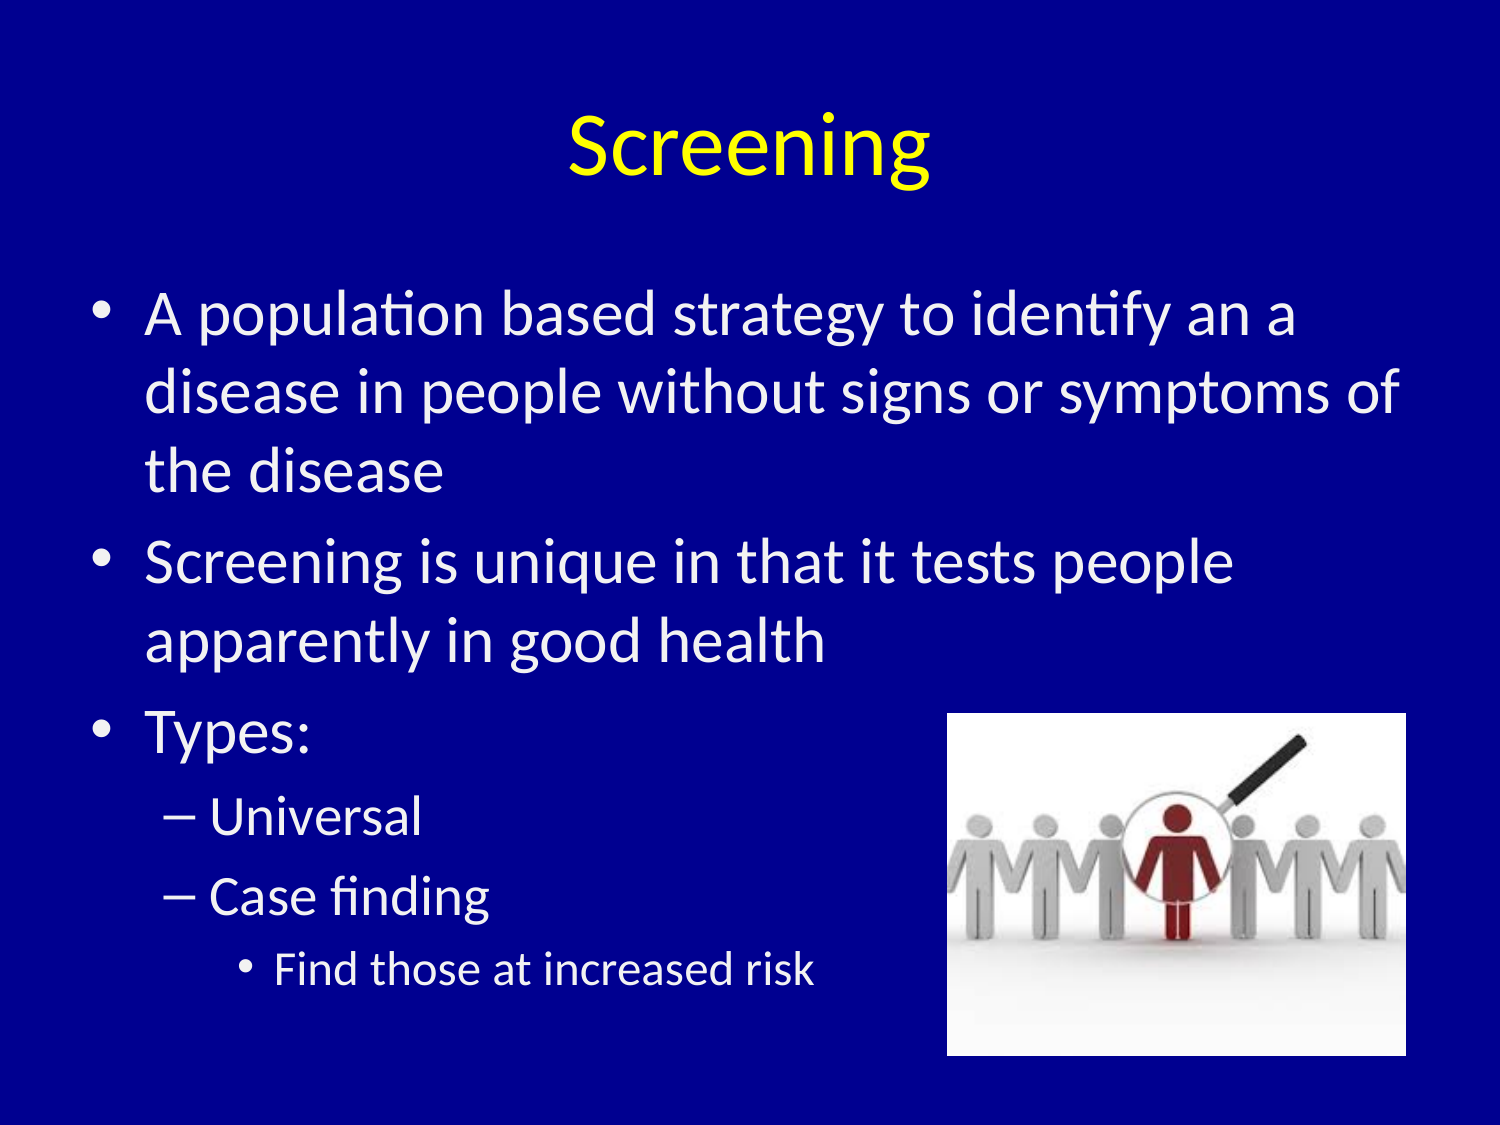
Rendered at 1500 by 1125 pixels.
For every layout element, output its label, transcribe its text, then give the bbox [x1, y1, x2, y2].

list A population based strategy to identify an a disease in people without signs or symptoms of the disease Screening is unique in that it tests people apparently in good health Types: Universal Case finding Find those at increased risk [74, 262, 1426, 1006]
picture [947, 713, 1406, 1057]
title Screening [74, 44, 1426, 233]
